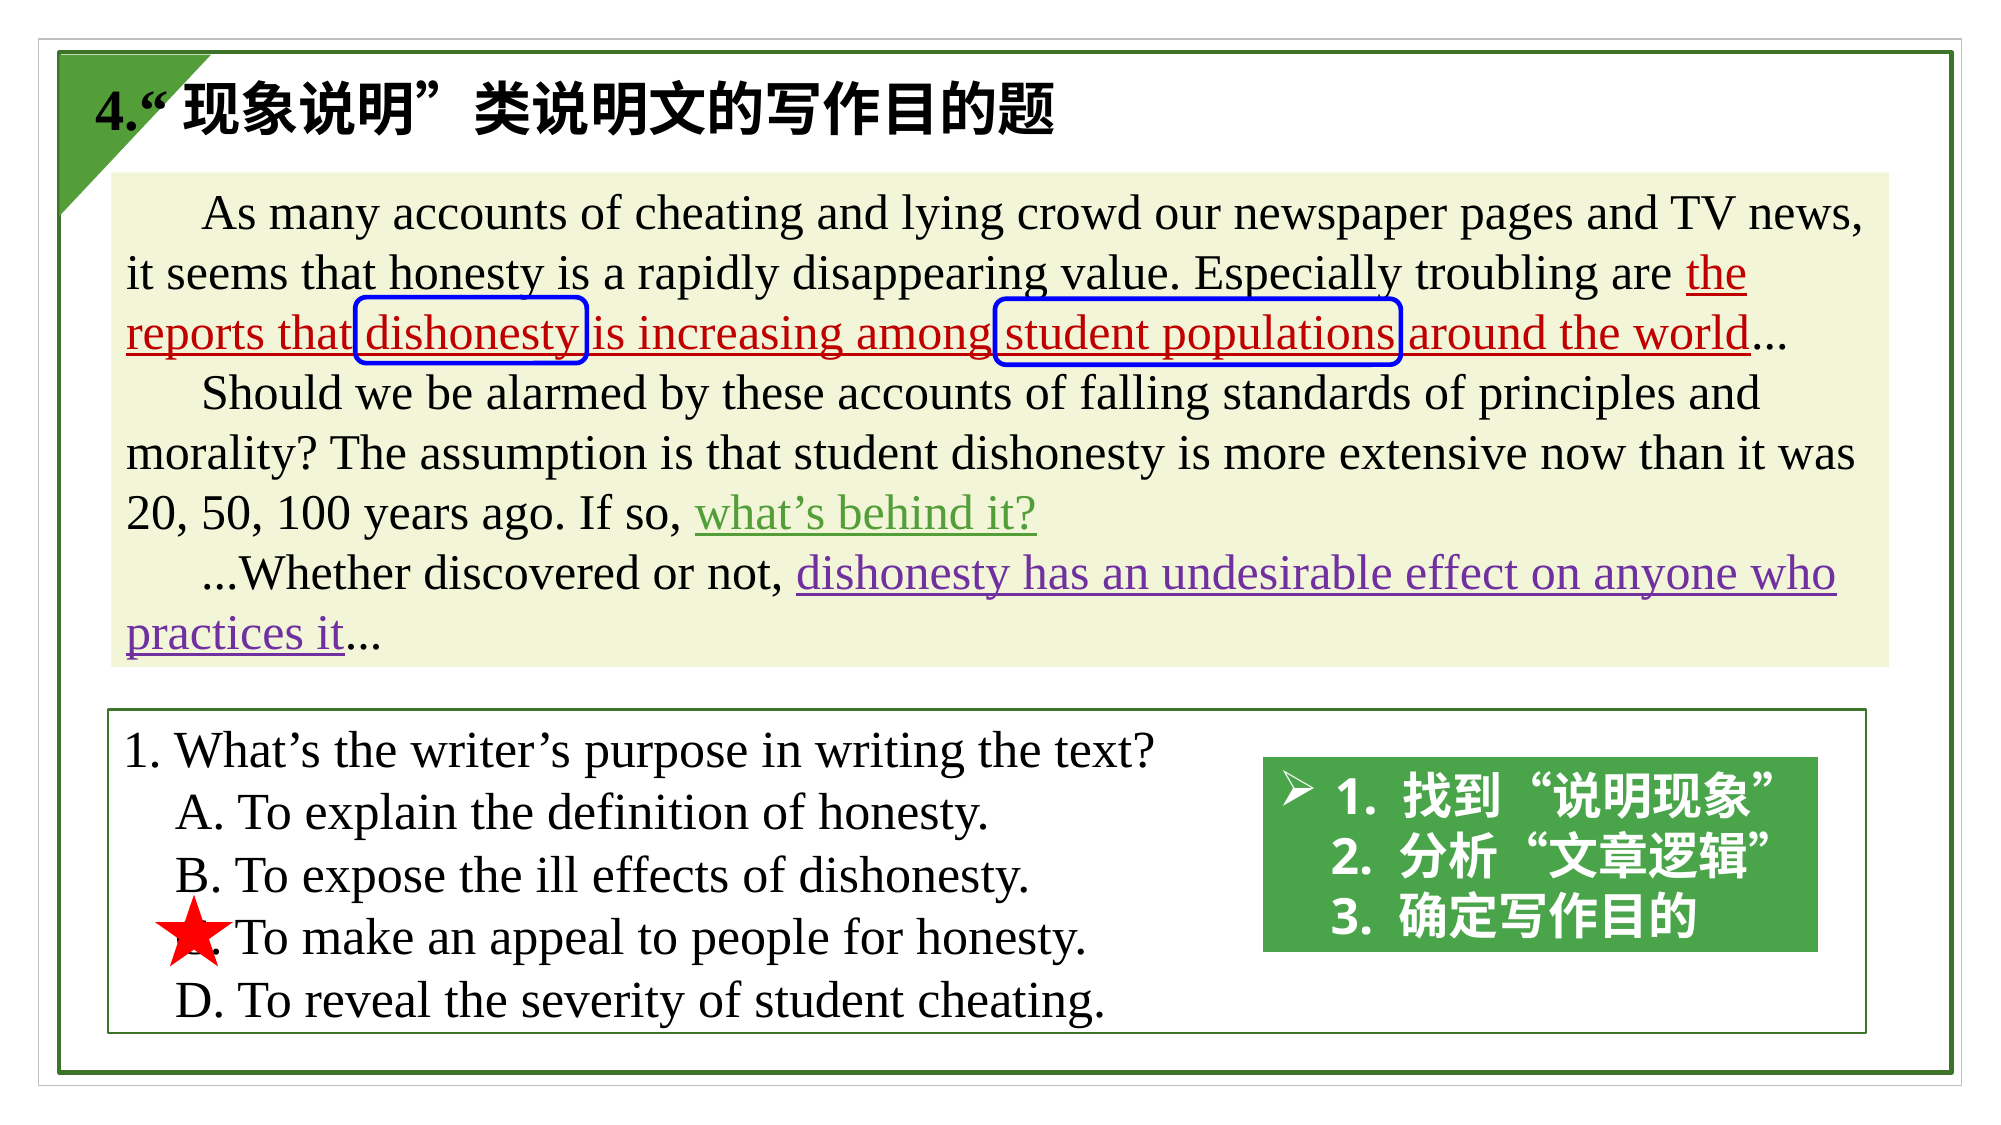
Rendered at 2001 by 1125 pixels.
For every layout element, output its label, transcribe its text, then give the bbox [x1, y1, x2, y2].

text_box 4.“现象说明”类说明文的写作目的题 [80, 64, 1085, 150]
text_box [58, 53, 212, 218]
text_box 1. 找到“说明现象” 2. 分析“文章逻辑” 3. 确定写作目的 [1263, 757, 1818, 952]
text_box As many accounts of cheating and lying crowd our newspaper pages and TV news, it seems that honesty is a rapidly disappearing value. Especially troubling are the reports that dishonesty is increasing among student populations around the world... Should we be alarmed by these accounts of falling standards of principles and morality? The assumption is that student dishonesty is more extensive now than it was 20, 50, 100 years ago. If so, what’s behind it? ...Whether discovered or not, dishonesty has an undesirable effect on anyone who practices it... [111, 172, 1889, 668]
text_box [993, 297, 1402, 366]
text_box 1. What’s the writer’s purpose in writing the text? A. To explain the definition of honesty. B. To expose the ill effects of dishonesty. C. To make an appeal to people for honesty. D. To reveal the severity of student cheating. [107, 708, 1867, 1034]
text_box [153, 893, 235, 968]
text_box [354, 296, 588, 365]
text_box [58, 51, 1953, 1074]
